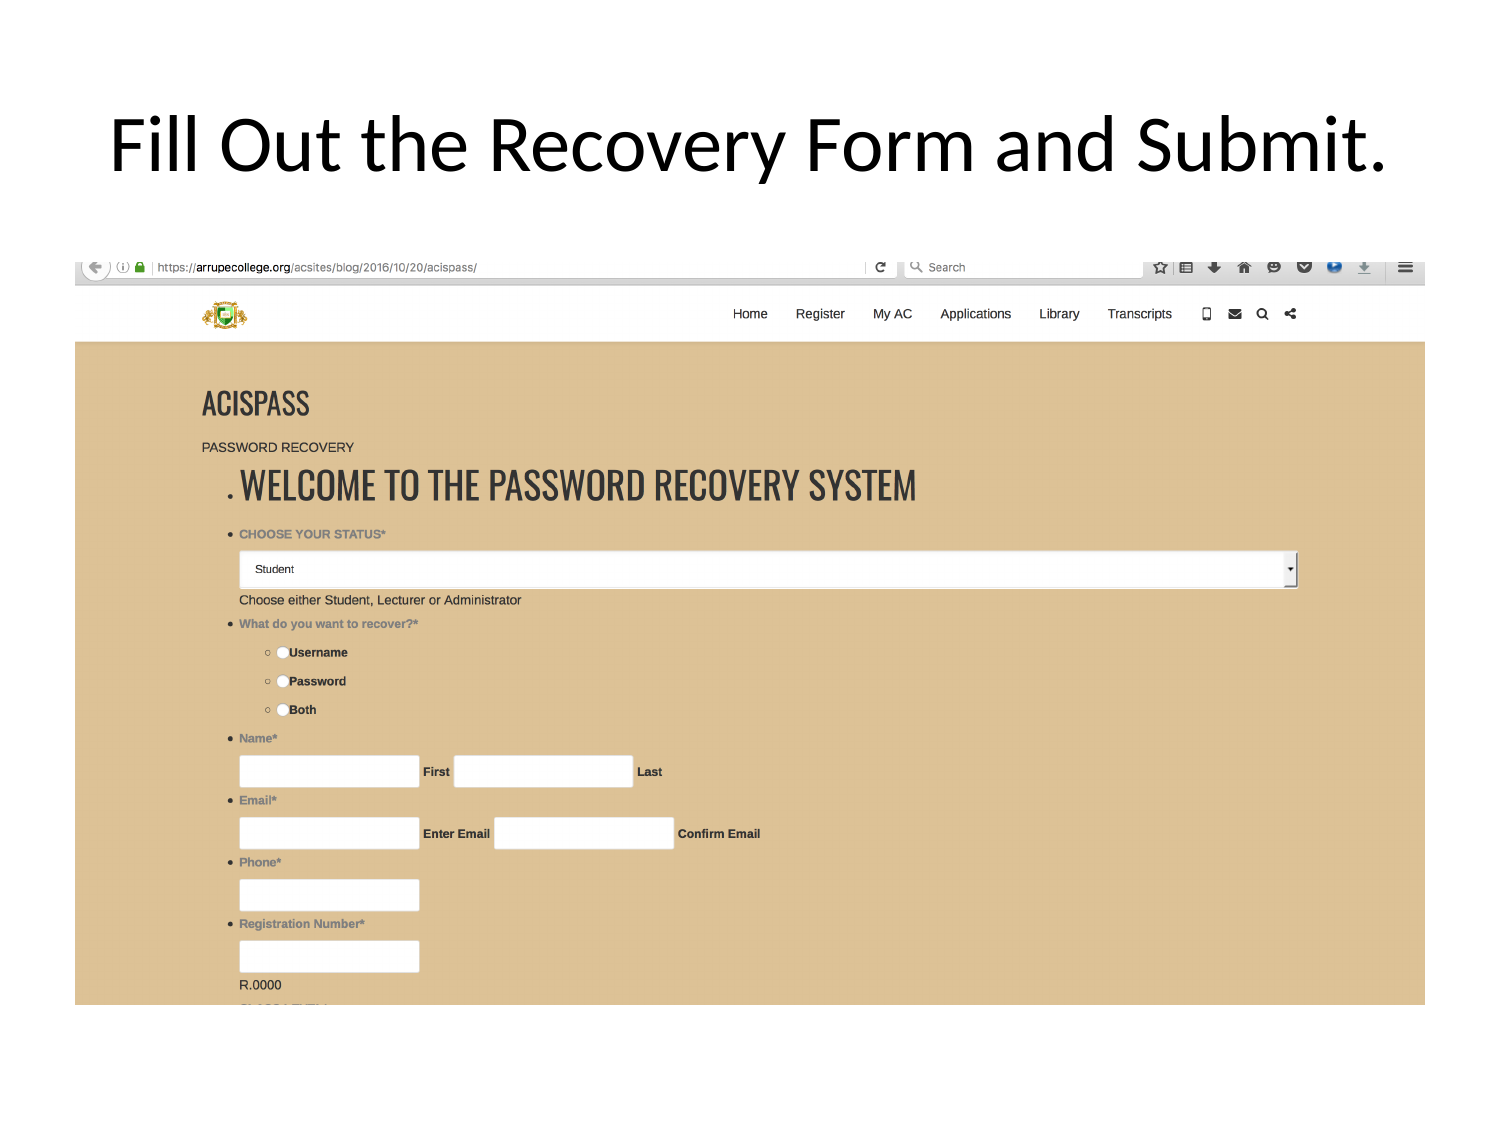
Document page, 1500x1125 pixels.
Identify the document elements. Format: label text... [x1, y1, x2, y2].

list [74, 262, 1426, 1006]
title Fill Out the Recovery Form and Submit. [75, 45, 1425, 233]
